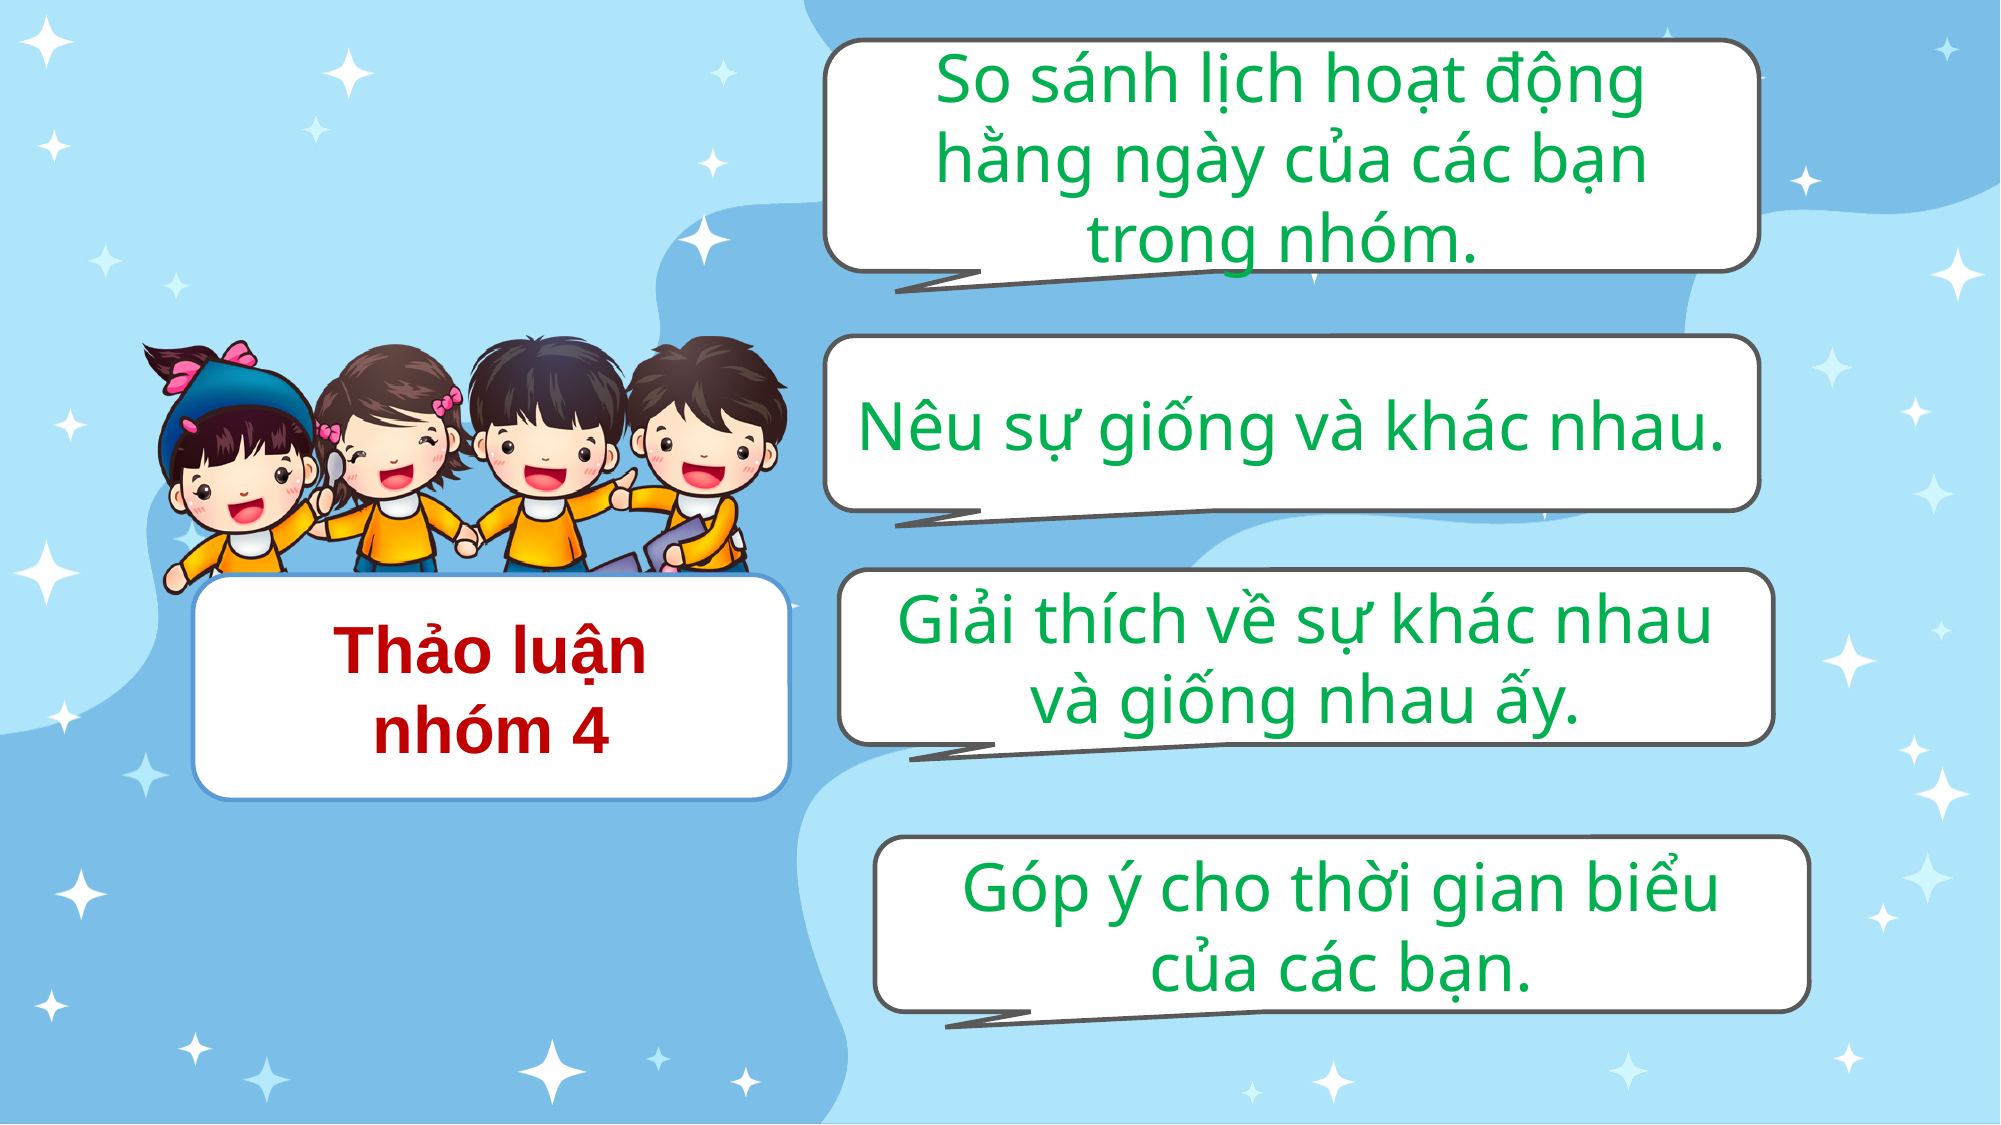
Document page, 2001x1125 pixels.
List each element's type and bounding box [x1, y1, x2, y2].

text_box [49, 262, 851, 800]
picture [0, 0, 2000, 1125]
